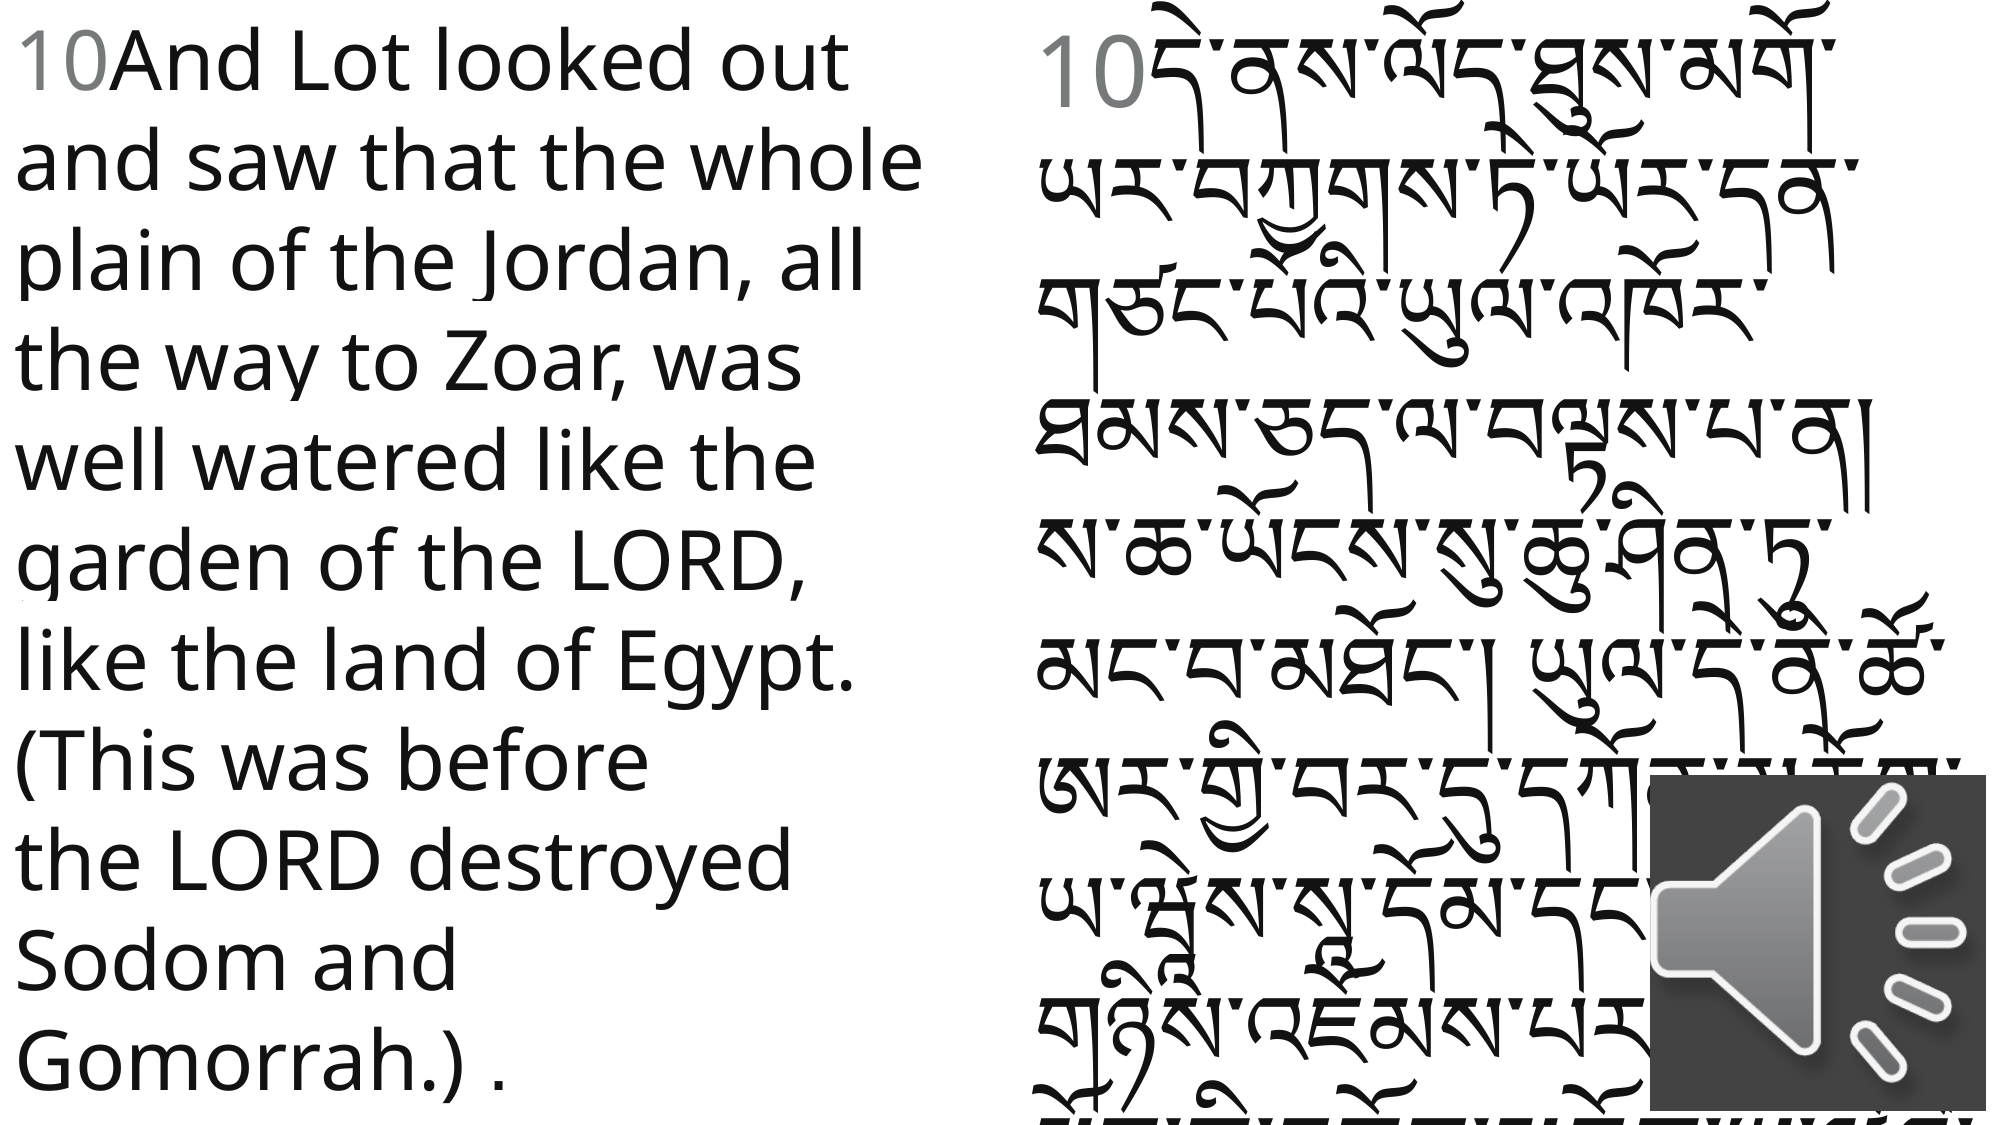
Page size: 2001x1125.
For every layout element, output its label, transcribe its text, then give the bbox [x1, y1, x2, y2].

text_box 10And Lot looked out and saw that the whole plain of the Jordan, all the way to Zoar, was well watered like the garden of the Lord, like the land of Egypt. (This was before the Lord destroyed Sodom and Gomorrah.) . [0, 0, 981, 1125]
picture [1648, 773, 1987, 1112]
text_box 10དེ་ནས་ལོད་ཐུས་མགོ་ཡར་བཀྱགས་ཏེ་ཡོར་དན་གཙང་པོའི་ཡུལ་འཁོར་ཐམས་ཅད་ལ་བལྟས་པ༌ན། ས་ཆ་ཡོངས་སུ་ཆུ་ཤིན་ཏུ་མང་བ༌མཐོང༌། ཡུལ་དེ་ནི་ཚོ་ཨར་གྱི་བར་དུ་དཀོན་མཆོག་ཡ་ཝཱེས་སཱ་དོམ་དང་གཱ་མོ་ར་གཉིས་འཇོམས་པར་མ་མཛད་སྔོན་གྱི་དཀོན་མཆོག་ཡ་ཝཱེའི་ལྡུམ་ར་དང་འདྲ༌ཞིང༌། ཨེ་ཅིབ་ཀྱི་ཡུལ་དང་མཚུངས༌པས། [1019, 0, 2000, 1125]
